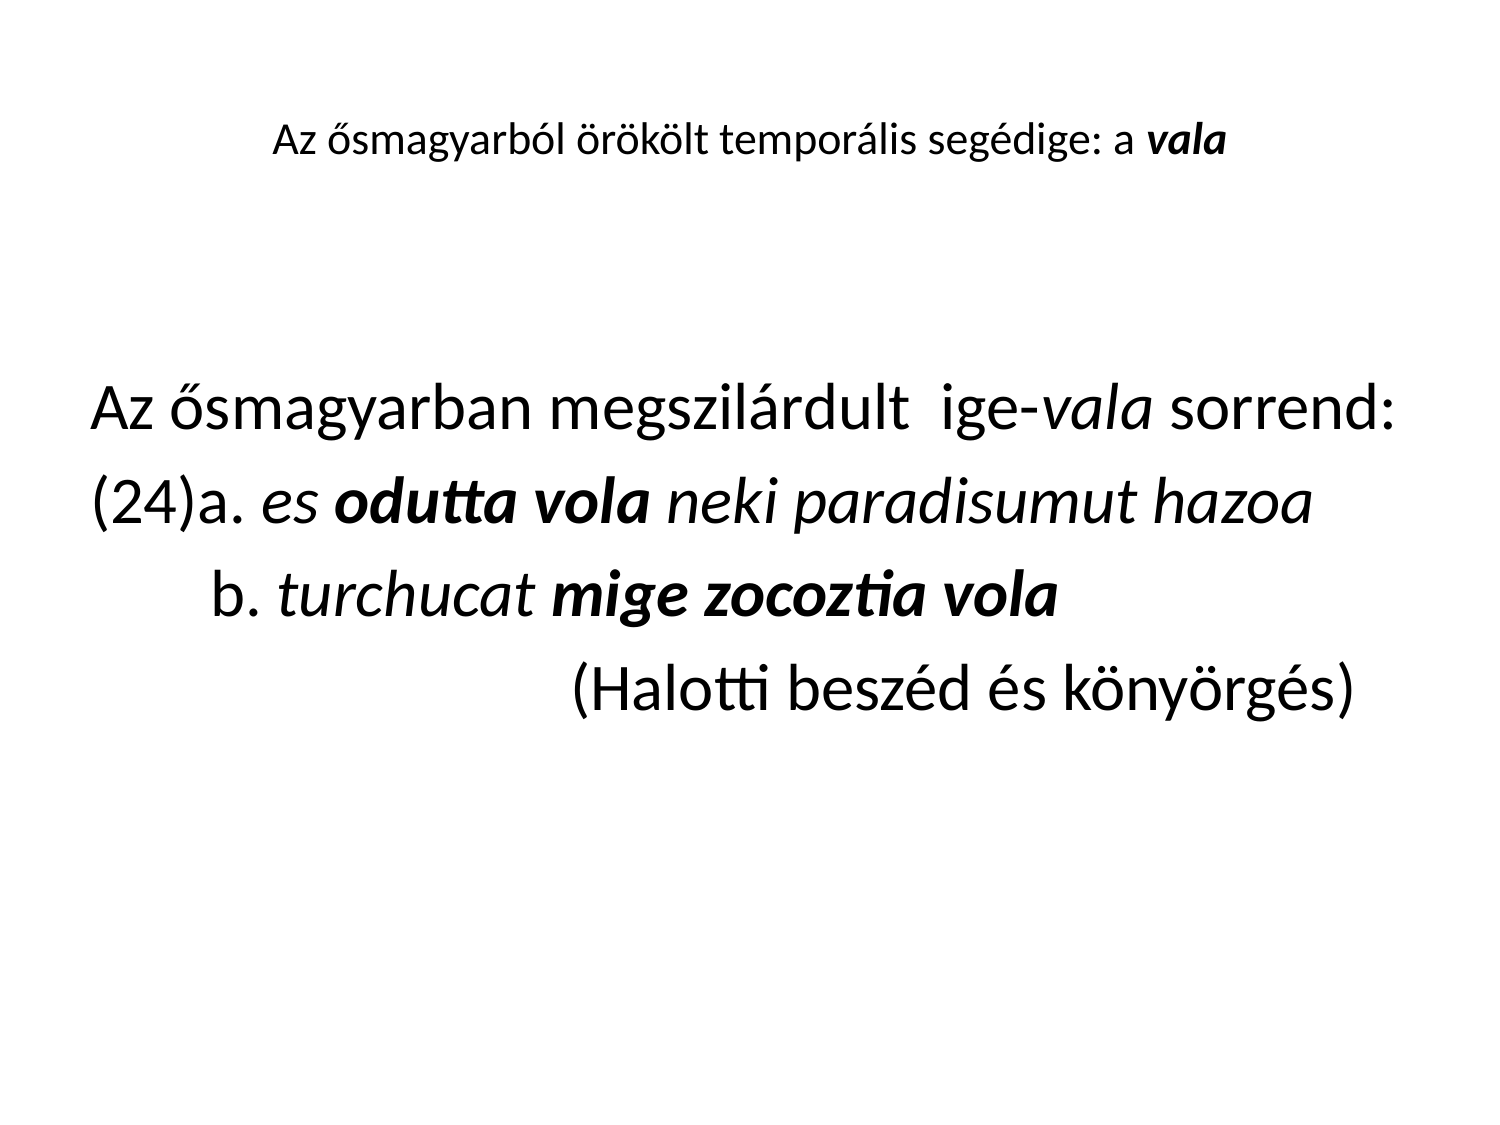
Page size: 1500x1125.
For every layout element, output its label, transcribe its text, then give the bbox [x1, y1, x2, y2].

list Az ősmagyarban megszilárdult ige-vala sorrend: (24)a. es odutta vola neki paradisumut hazoa b. turchucat mige zocoztia vola (Halotti beszéd és könyörgés) [75, 262, 1425, 1005]
title Az ősmagyarból örökölt temporális segédige: a vala [75, 45, 1425, 233]
